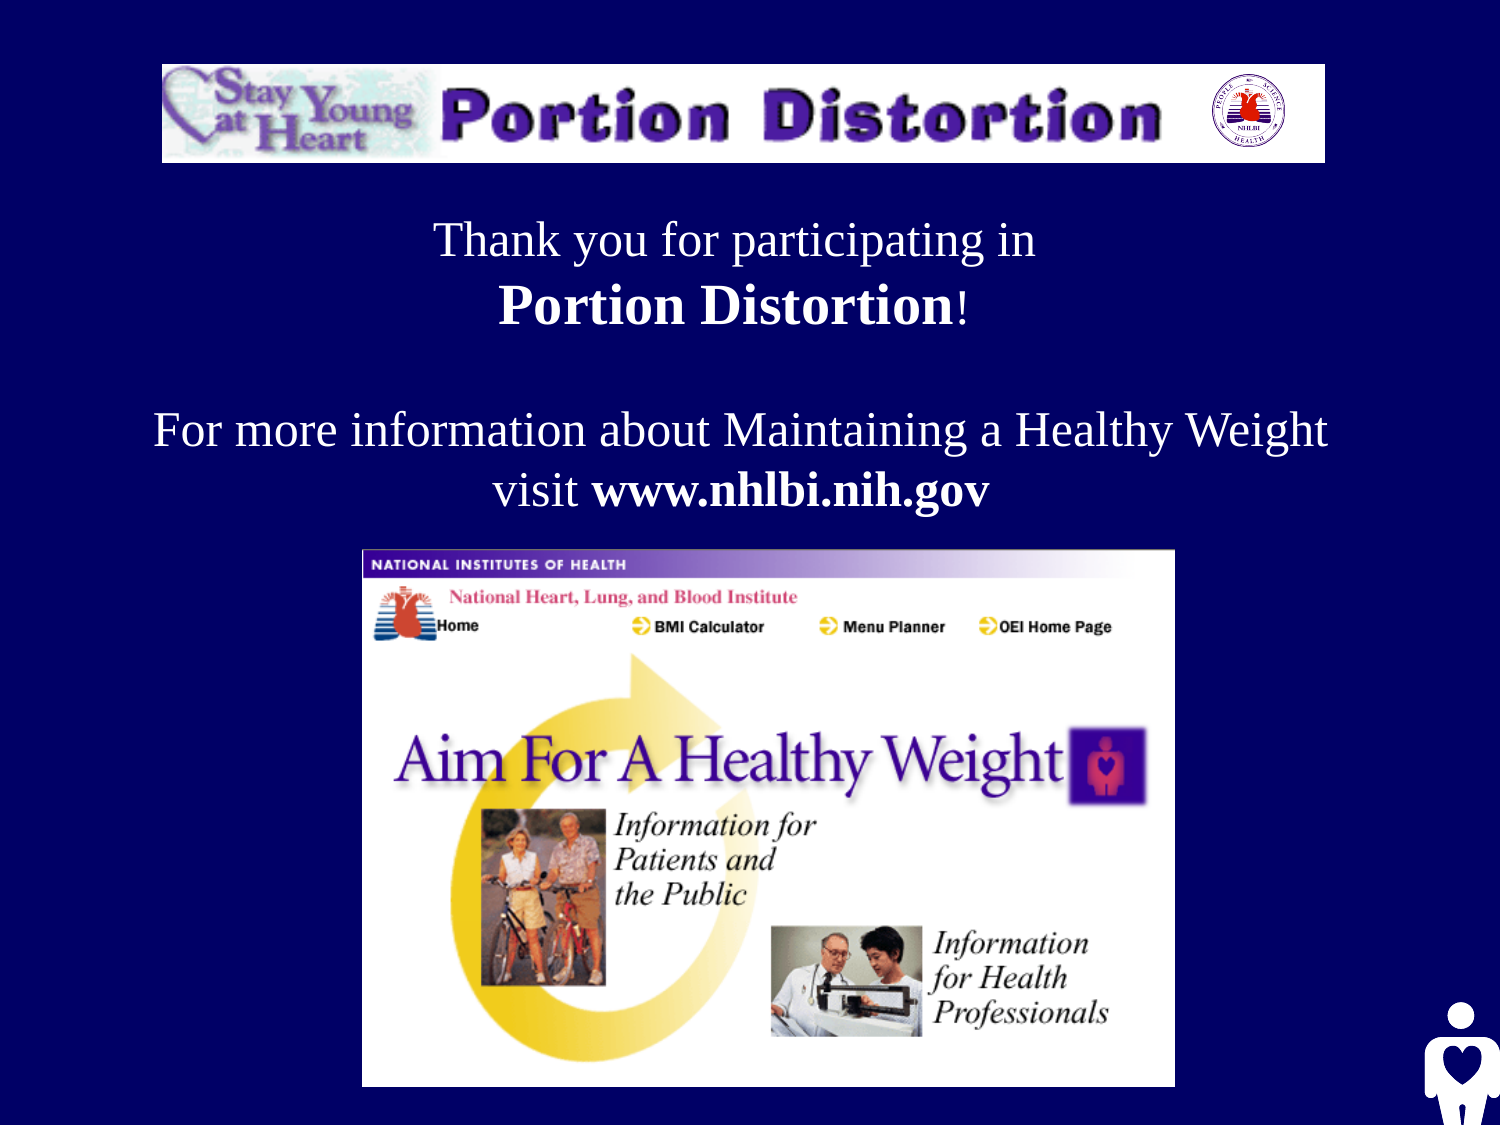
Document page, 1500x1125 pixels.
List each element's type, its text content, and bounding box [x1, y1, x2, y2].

text_box [1448, 1003, 1474, 1029]
text_box Thank you for participating in Portion Distortion! For more information about Maintaining a Healthy Weight visit www.nhlbi.nih.gov [137, 198, 1344, 524]
picture [162, 63, 1326, 163]
text_box [1424, 1037, 1500, 1125]
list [362, 549, 1176, 1087]
